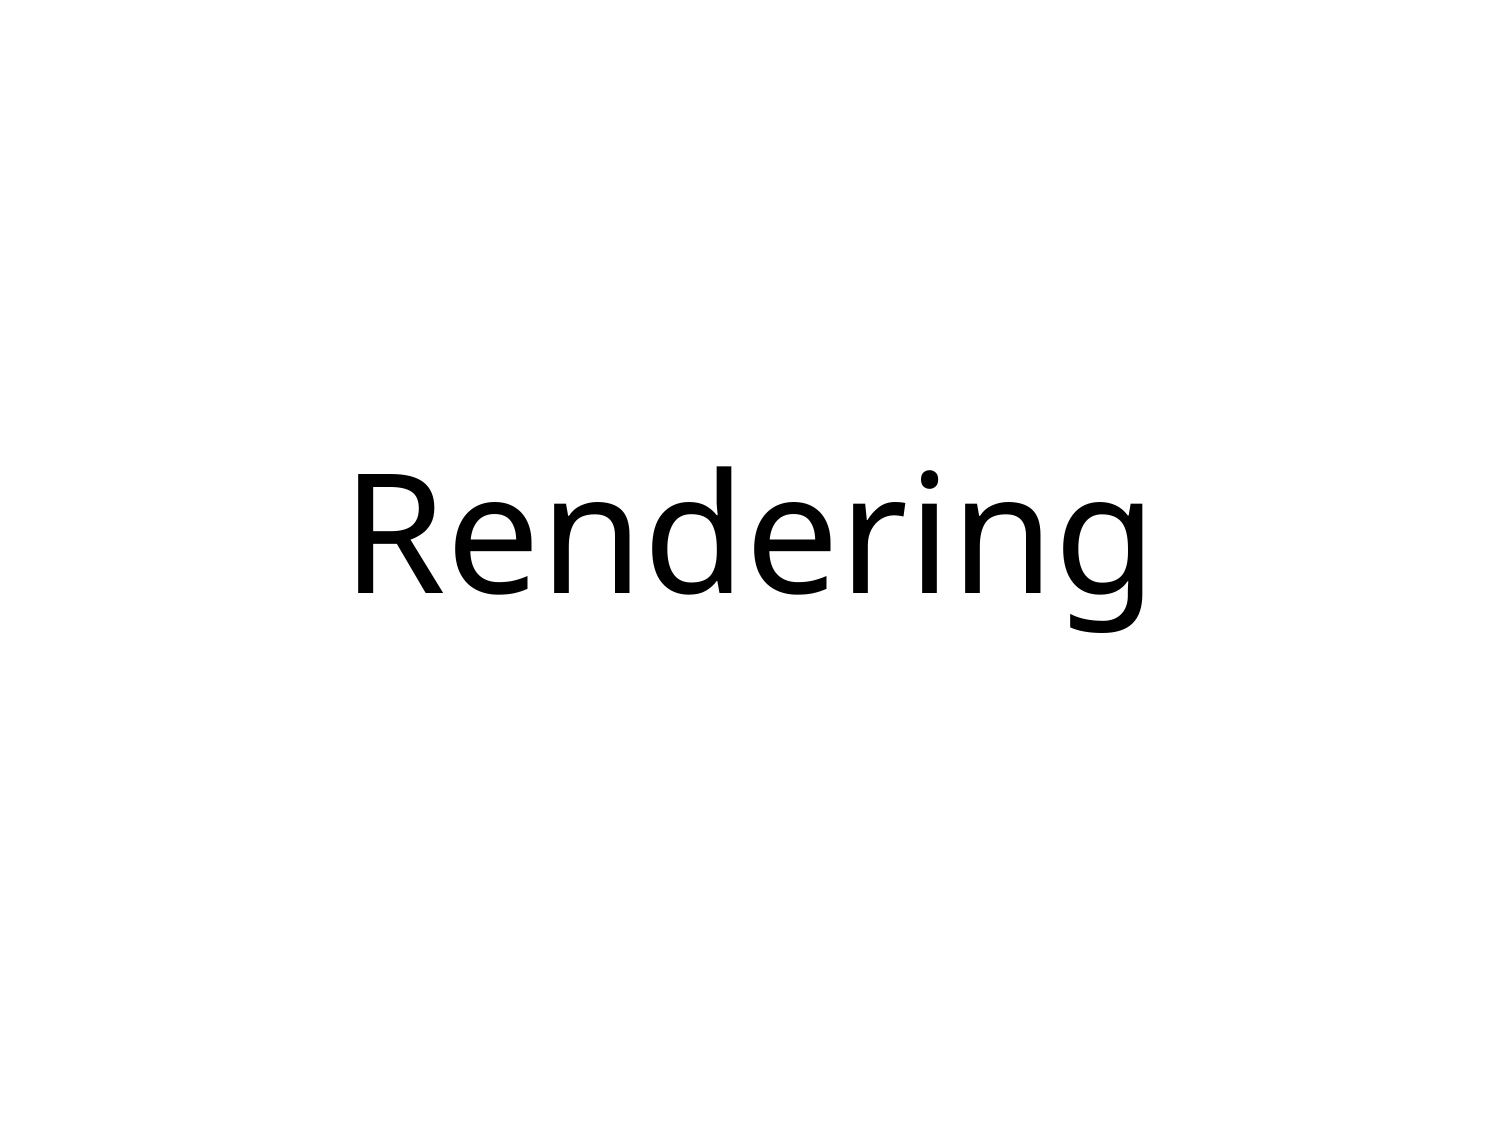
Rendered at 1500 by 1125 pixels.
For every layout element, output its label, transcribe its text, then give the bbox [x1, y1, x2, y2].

title Rendering [75, 433, 1425, 622]
